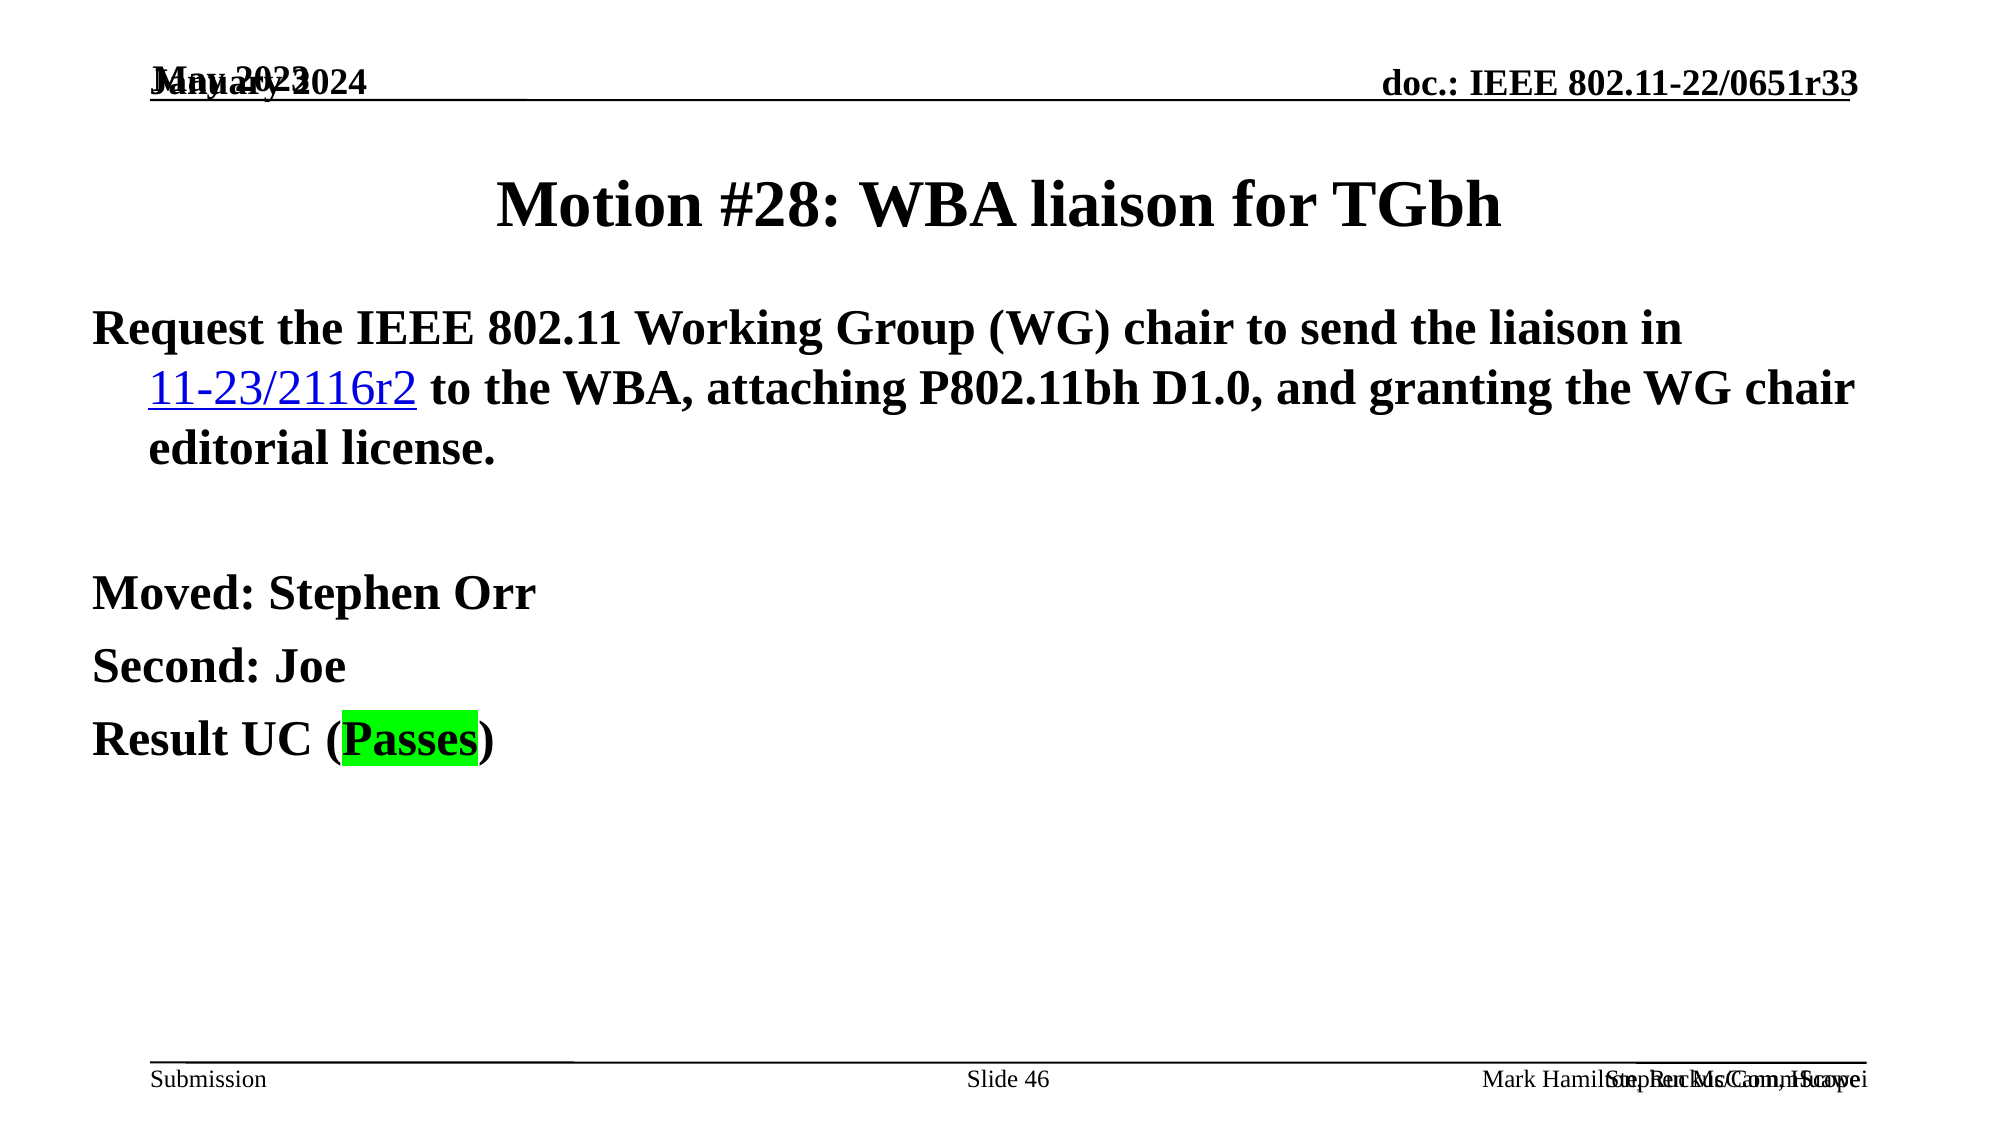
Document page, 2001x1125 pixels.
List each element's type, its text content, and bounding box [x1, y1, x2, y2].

list Request the IEEE 802.11 Working Group (WG) chair to send the liaison in 11-23/2116r2 to the WBA, attaching P802.11bh D1.0, and granting the WG chair editorial license. Moved: Stephen Orr Second: Joe Result UC (Passes) [76, 286, 1940, 1051]
title Motion #28: WBA liaison for TGbh [149, 112, 1850, 286]
slide_number Slide 46 [950, 1061, 1067, 1123]
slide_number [152, 54, 563, 100]
footer Stephen McCann, Huawei [1171, 1062, 1869, 1092]
